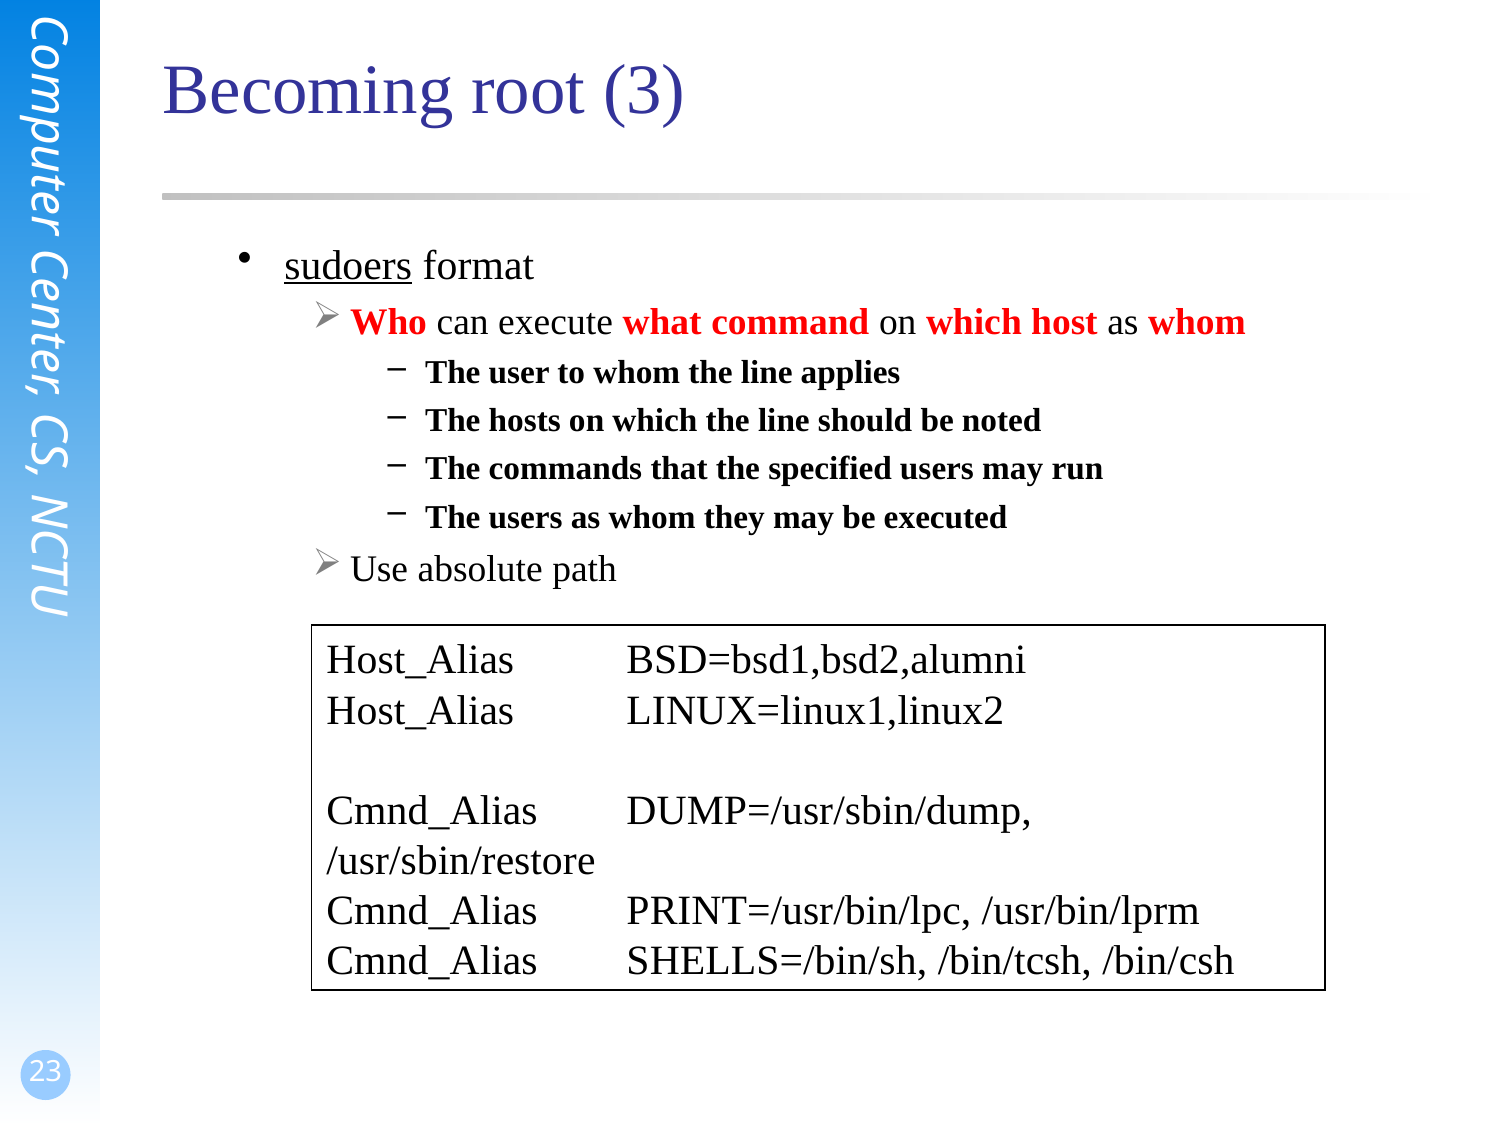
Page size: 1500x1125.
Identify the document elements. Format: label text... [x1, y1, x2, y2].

list sudoers format Who can execute what command on which host as whom The user to whom the line applies The hosts on which the line should be noted The commands that the specified users may run The users as whom they may be executed Use absolute path [162, 237, 1425, 938]
text_box Host_Alias BSD=bsd1,bsd2,alumni Host_Alias LINUX=linux1,linux2 Cmnd_Alias DUMP=/usr/sbin/dump, /usr/sbin/restore Cmnd_Alias PRINT=/usr/bin/lpc, /usr/bin/lprm Cmnd_Alias SHELLS=/bin/sh, /bin/tcsh, /bin/csh [311, 624, 1325, 990]
title Becoming root (3) [162, 42, 1438, 231]
